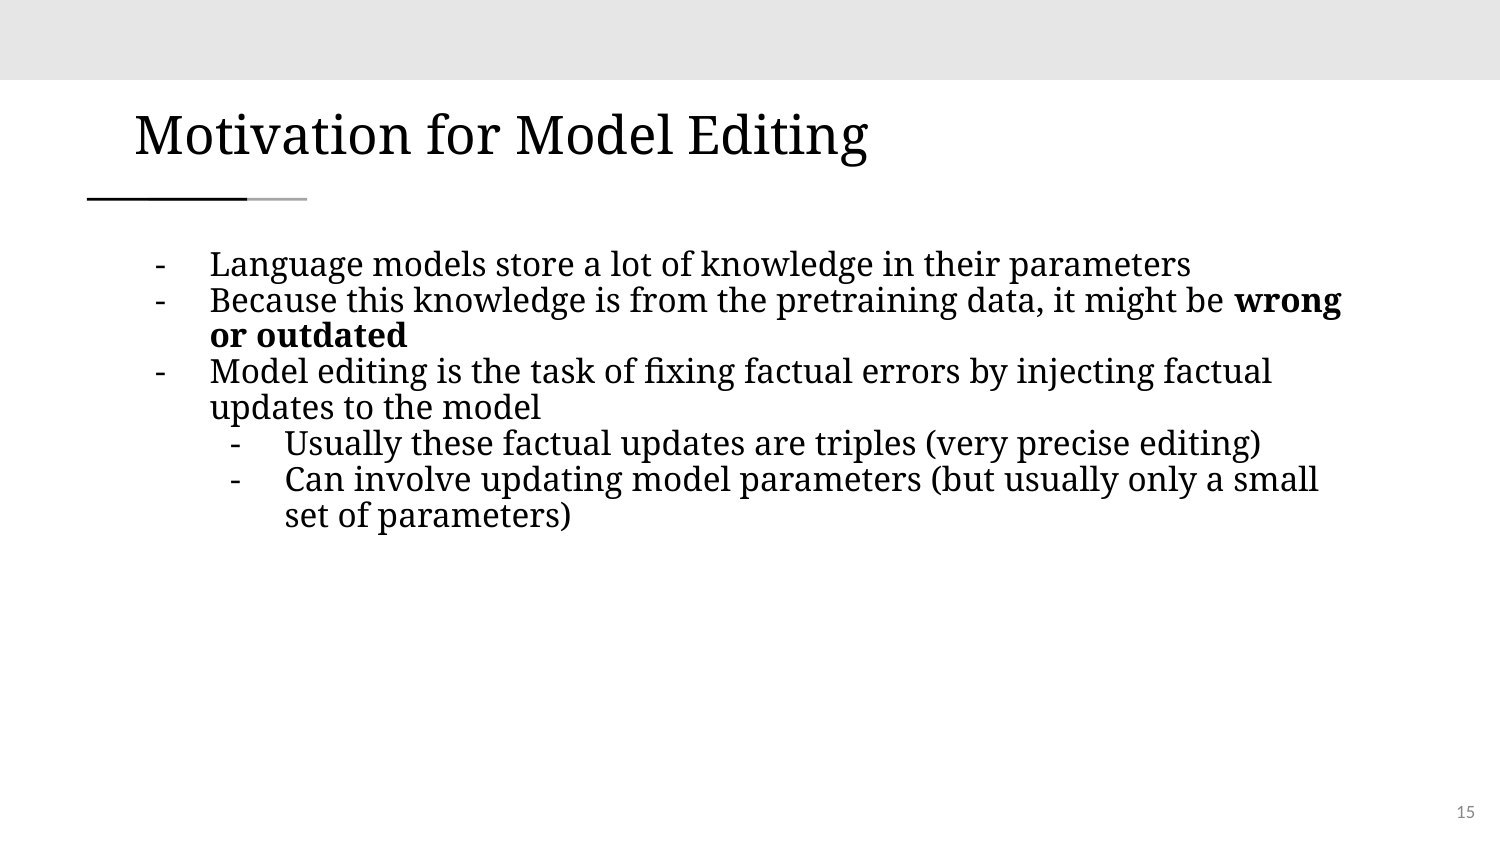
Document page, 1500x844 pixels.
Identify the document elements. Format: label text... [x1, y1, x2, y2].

title Motivation for Model Editing [119, 93, 1381, 182]
list Language models store a lot of knowledge in their parameters Because this knowledge is from the pretraining data, it might be wrong or outdated Model editing is the task of fixing factual errors by injecting factual updates to the model Usually these factual updates are triples (very precise editing) Can involve updating model parameters (but usually only a small set of parameters) [119, 232, 1381, 712]
slide_number 15 [1400, 779, 1491, 844]
